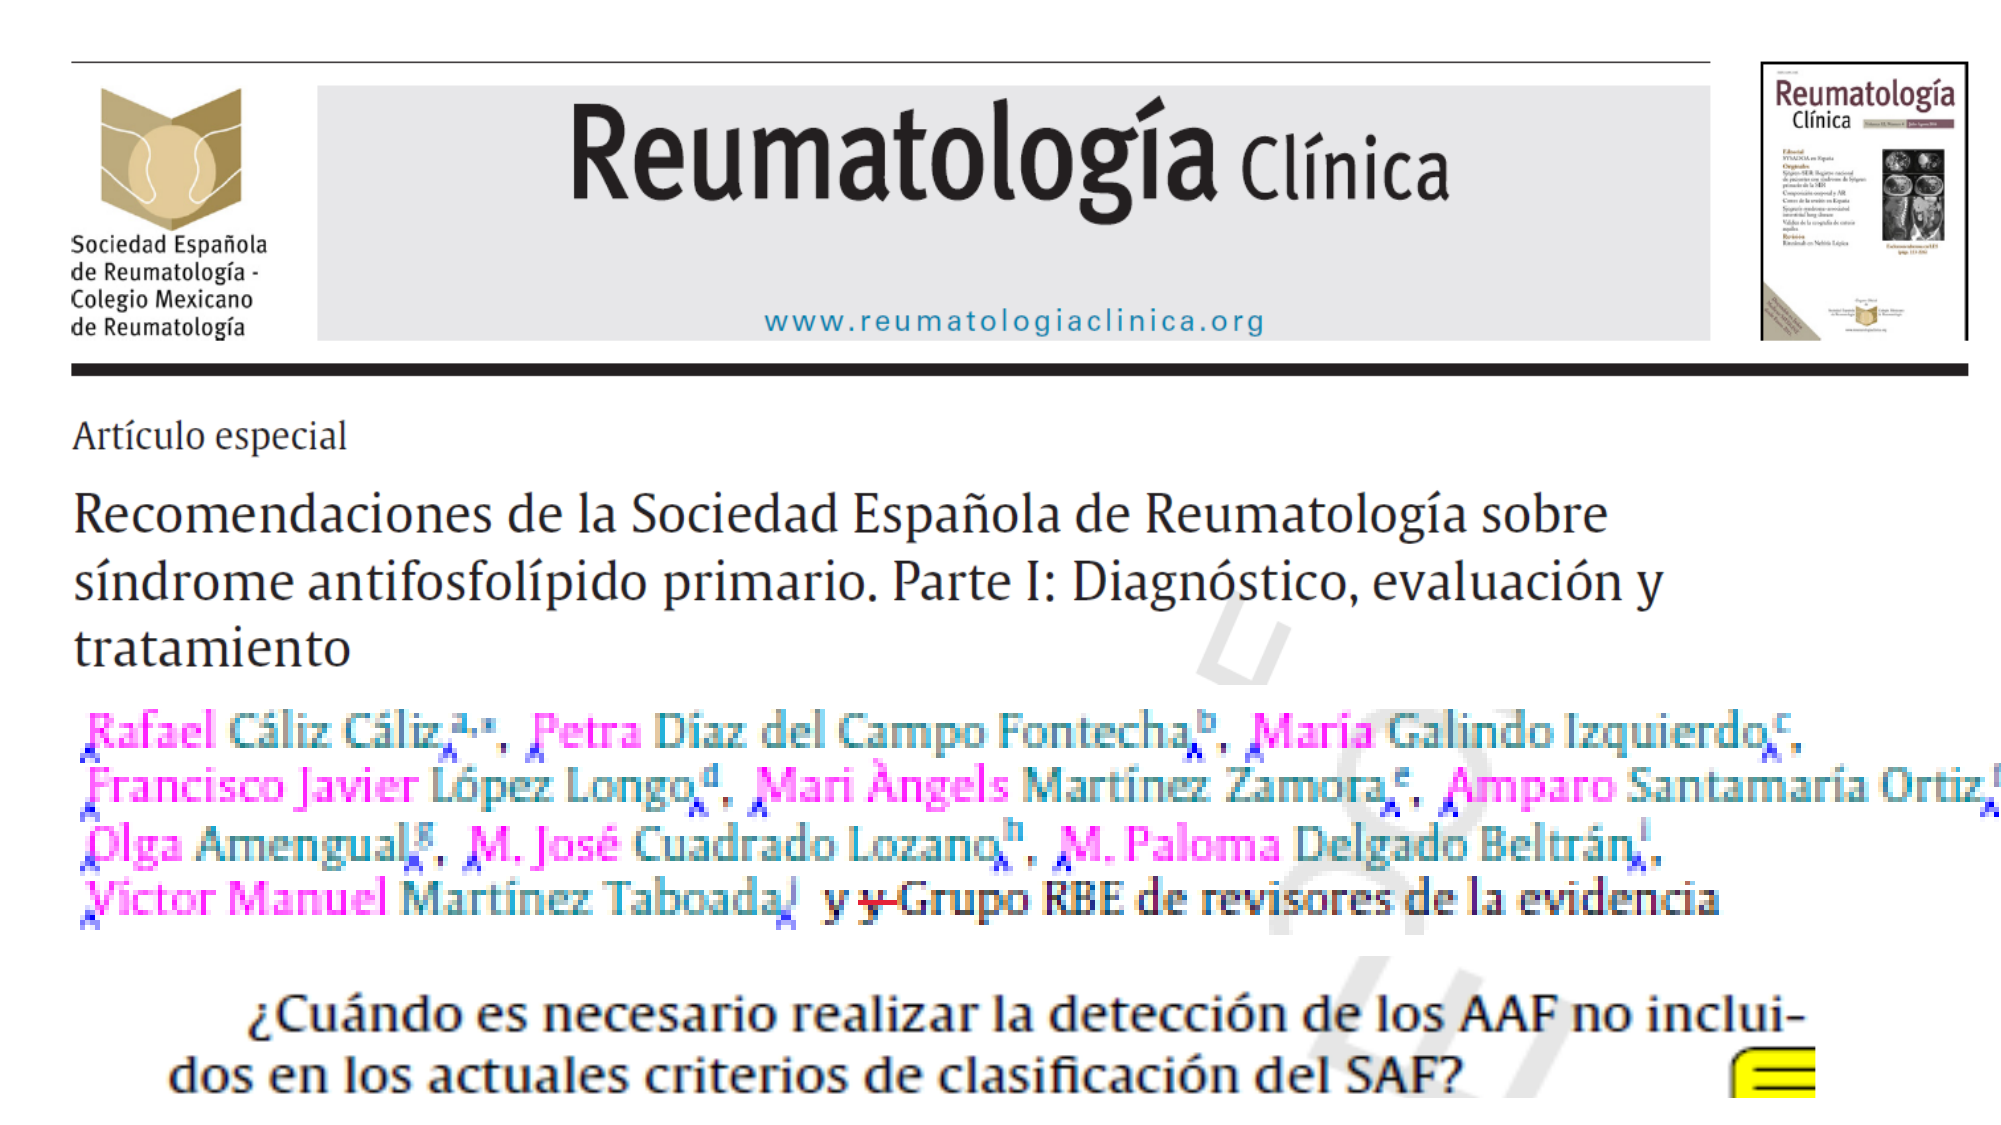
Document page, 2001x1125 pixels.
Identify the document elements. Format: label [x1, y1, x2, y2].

picture [70, 708, 2000, 935]
picture [137, 956, 1816, 1098]
picture [53, 35, 2000, 685]
